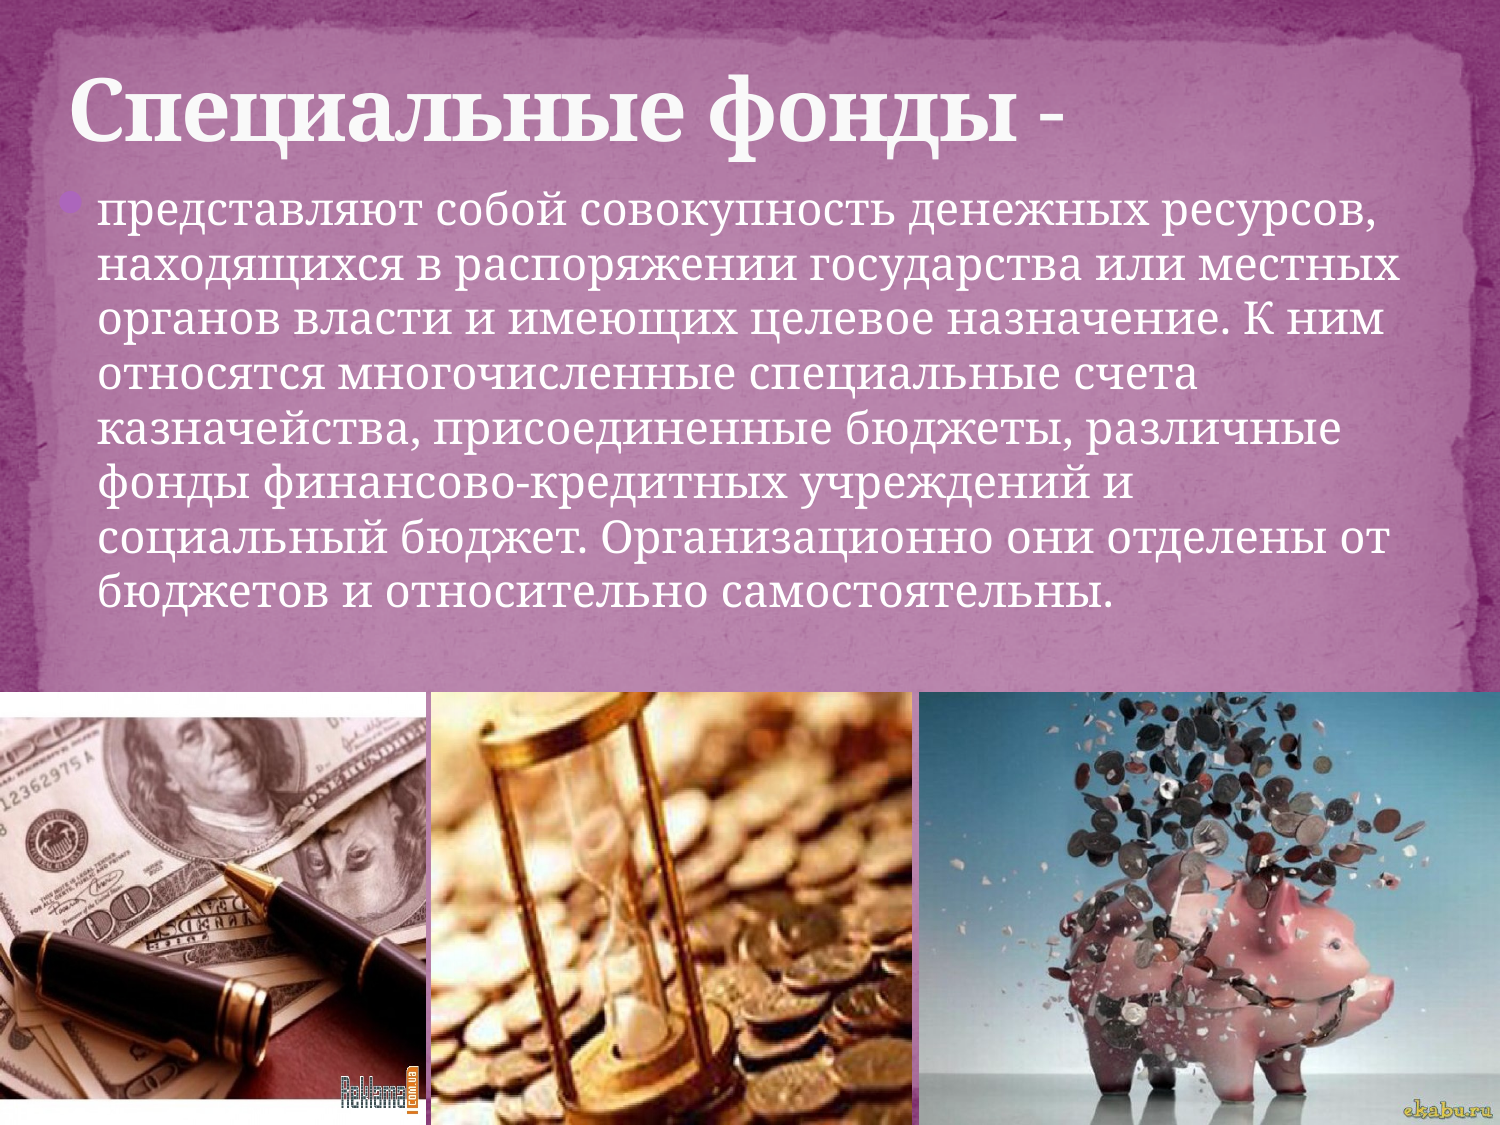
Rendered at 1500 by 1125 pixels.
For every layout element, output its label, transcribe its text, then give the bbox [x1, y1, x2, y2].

picture [431, 692, 912, 1125]
picture [0, 692, 426, 1125]
list представляют собой совокупность денежных ресурсов, находящихся в распоряжении государства или местных органов власти и имеющих целевое назначение. К ним относятся многочисленные специальные счета казначейства, присоединенные бюджеты, различные фонды финансово-кредитных учреждений и социальный бюджет. Организационно они отделены от бюджетов и относительно самостоятельны. [41, 172, 1447, 657]
picture [919, 692, 1500, 1125]
title Специальные фонды - [53, 30, 1404, 166]
